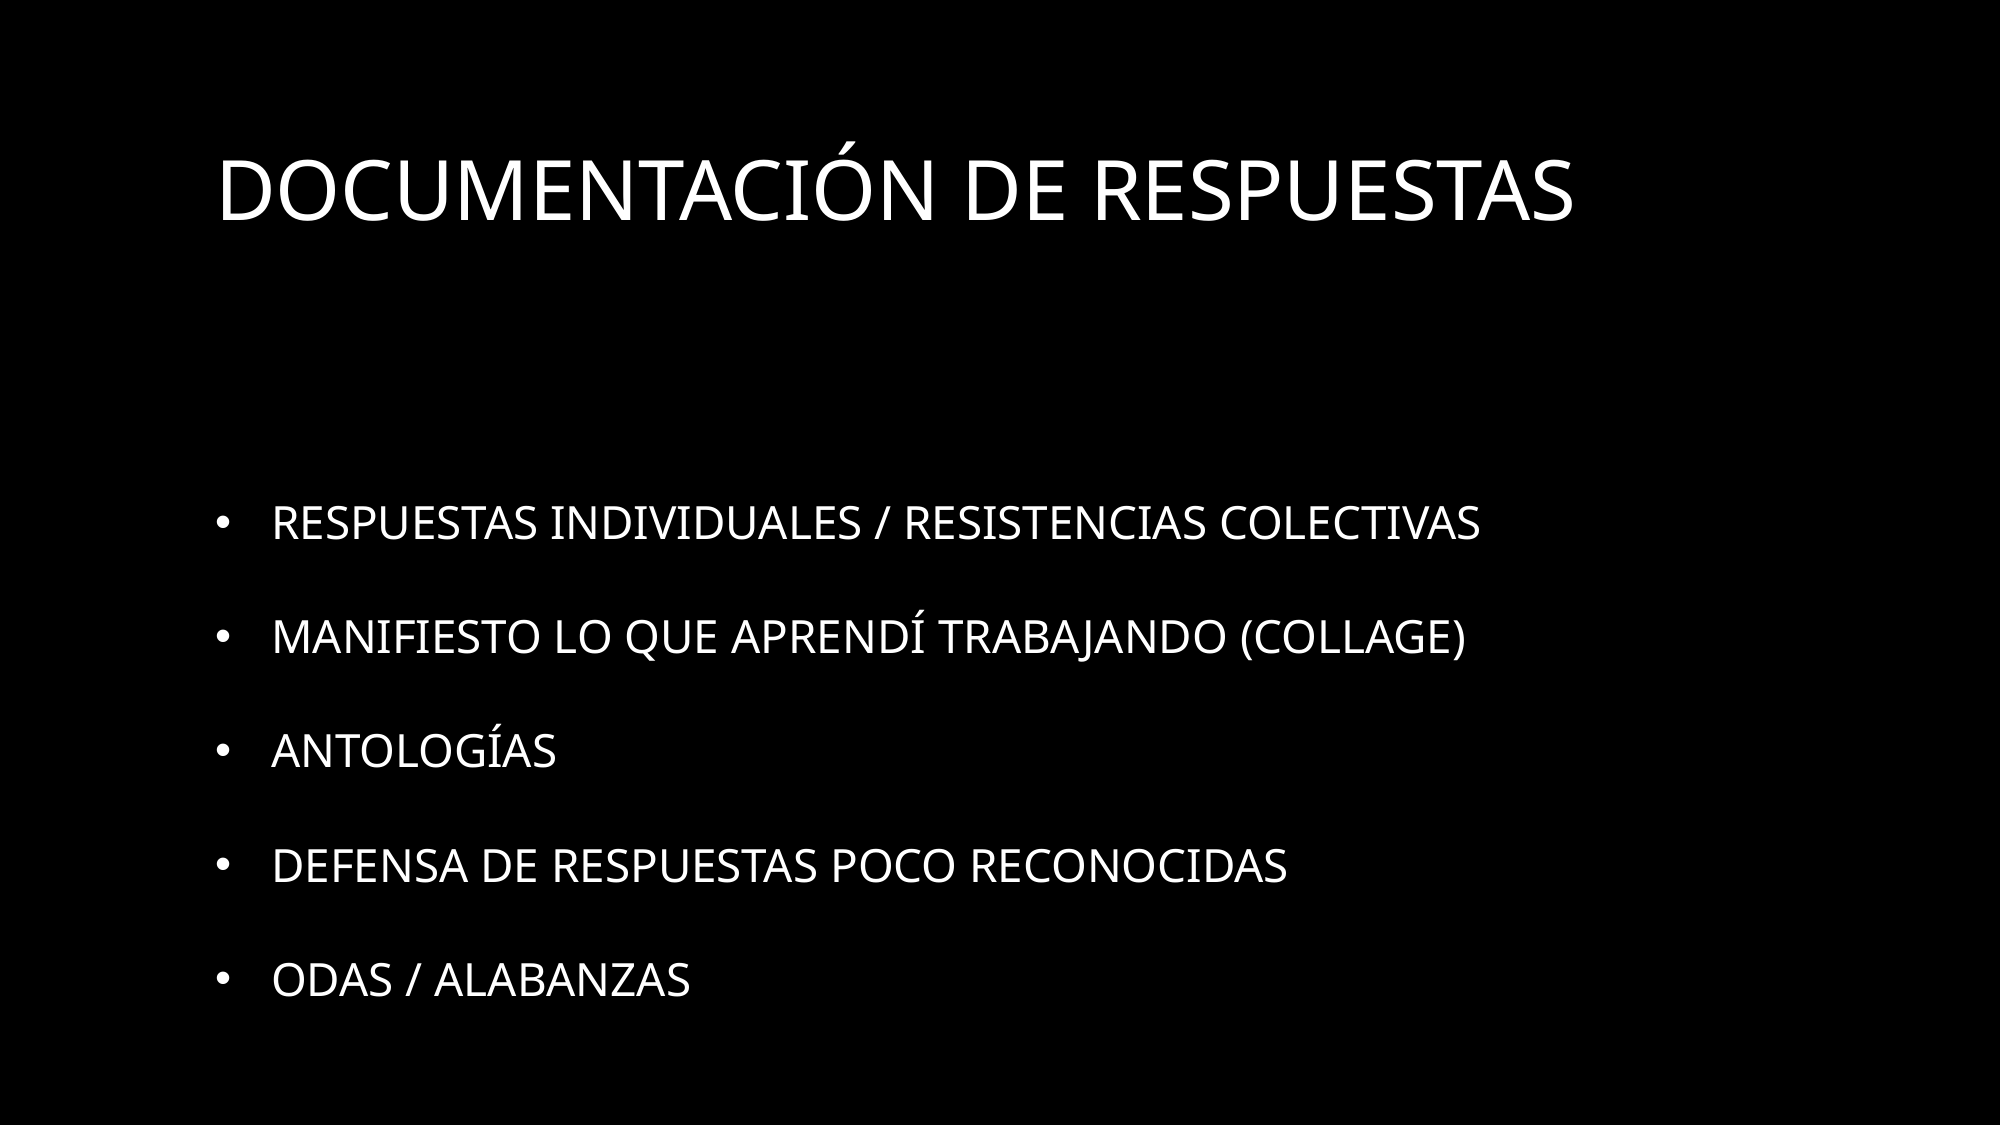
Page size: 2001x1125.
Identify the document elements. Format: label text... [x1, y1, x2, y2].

title DOCUMENTACIÓN DE RESPUESTAS [200, 26, 2000, 245]
subtitle RESPUESTAS INDIVIDUALES / RESISTENCIAS COLECTIVAS MANIFIESTO LO QUE APRENDÍ TRABAJANDO (COLLAGE) ANTOLOGÍAS DEFENSA DE RESPUESTAS POCO RECONOCIDAS ODAS / ALABANZAS [200, 447, 1939, 1125]
